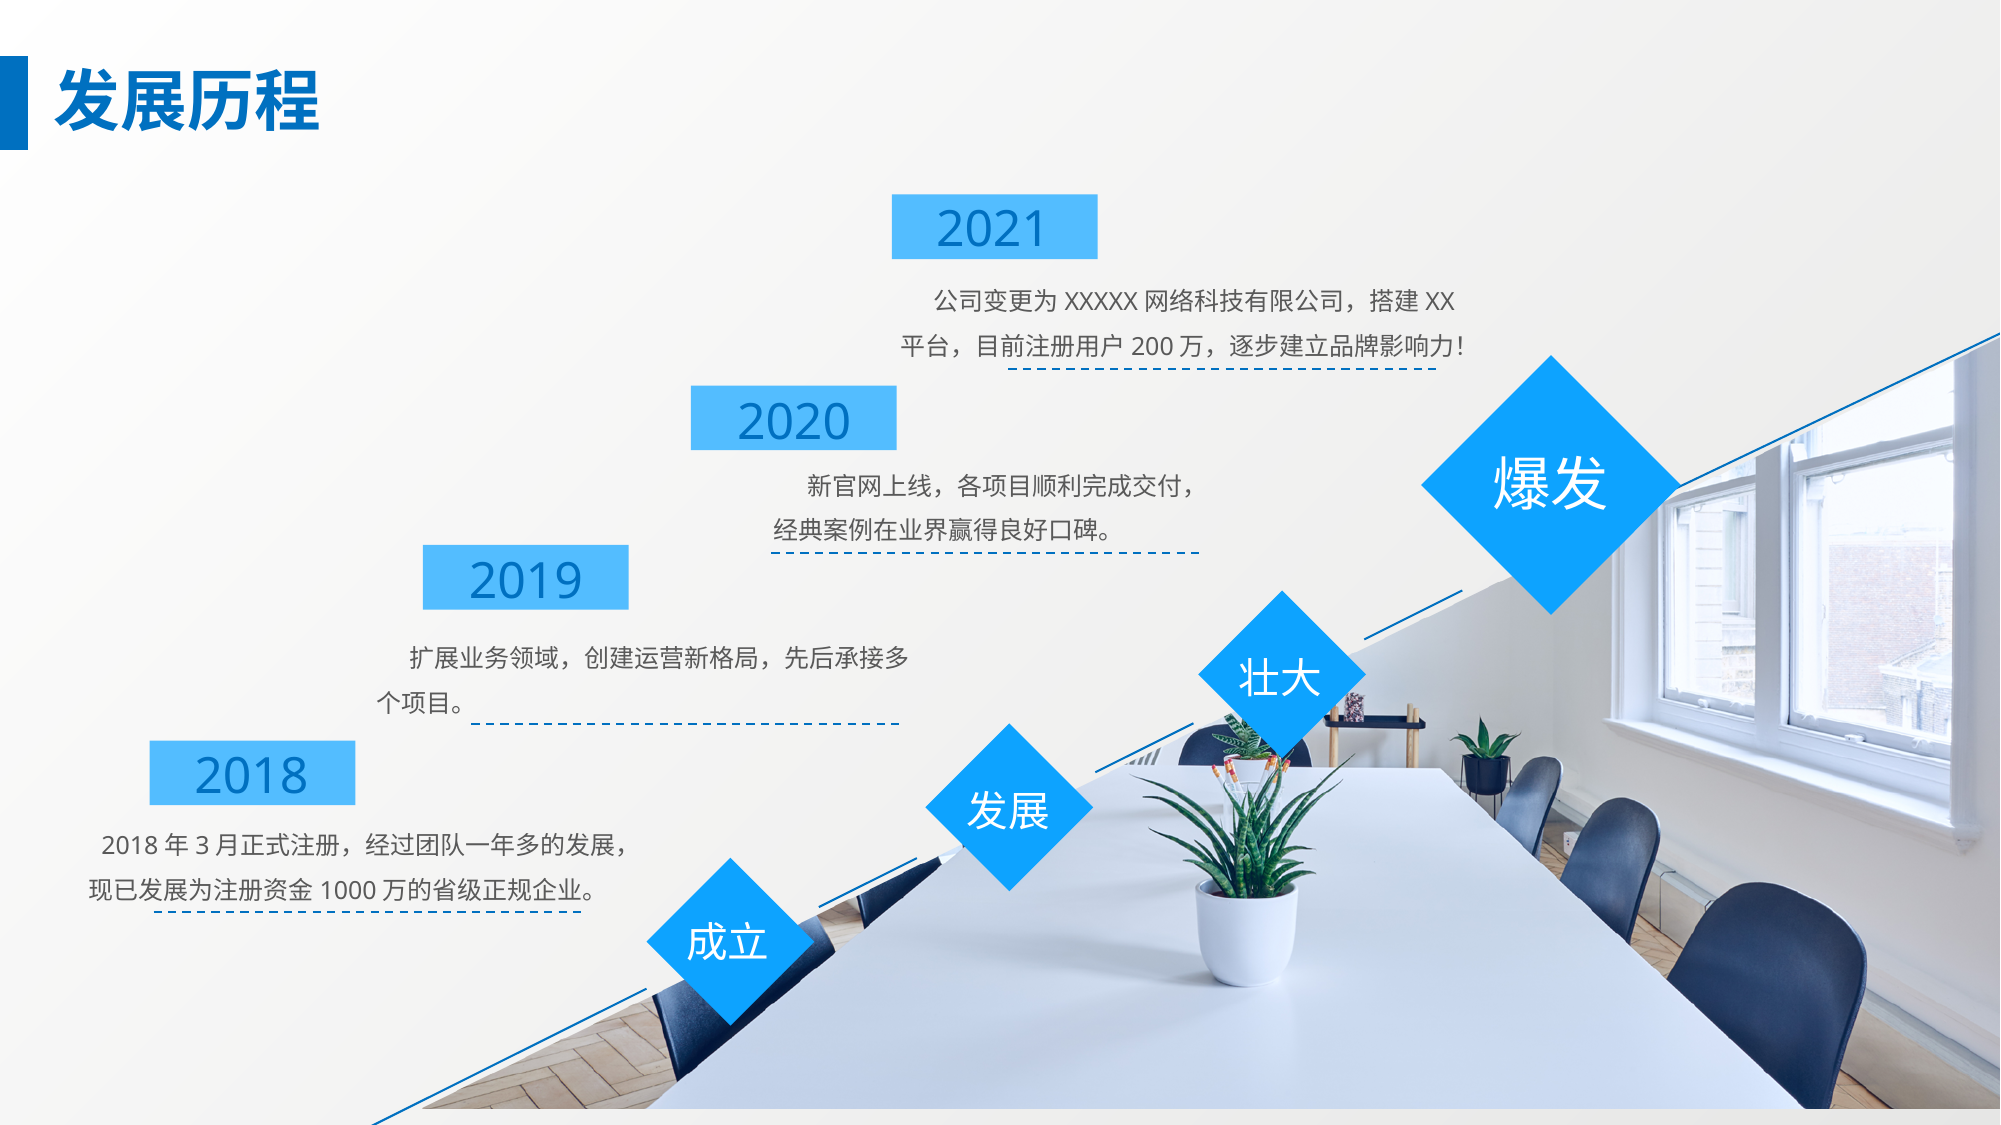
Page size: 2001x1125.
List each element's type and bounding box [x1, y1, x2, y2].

text_box [322, 321, 2000, 1125]
text_box [917, 747, 1100, 867]
text_box [73, 736, 662, 914]
text_box [636, 882, 819, 1002]
text_box [0, 51, 372, 150]
text_box [885, 188, 1489, 370]
text_box [1459, 393, 1643, 577]
text_box [361, 541, 949, 818]
text_box [1189, 615, 1372, 734]
text_box [690, 381, 1233, 554]
